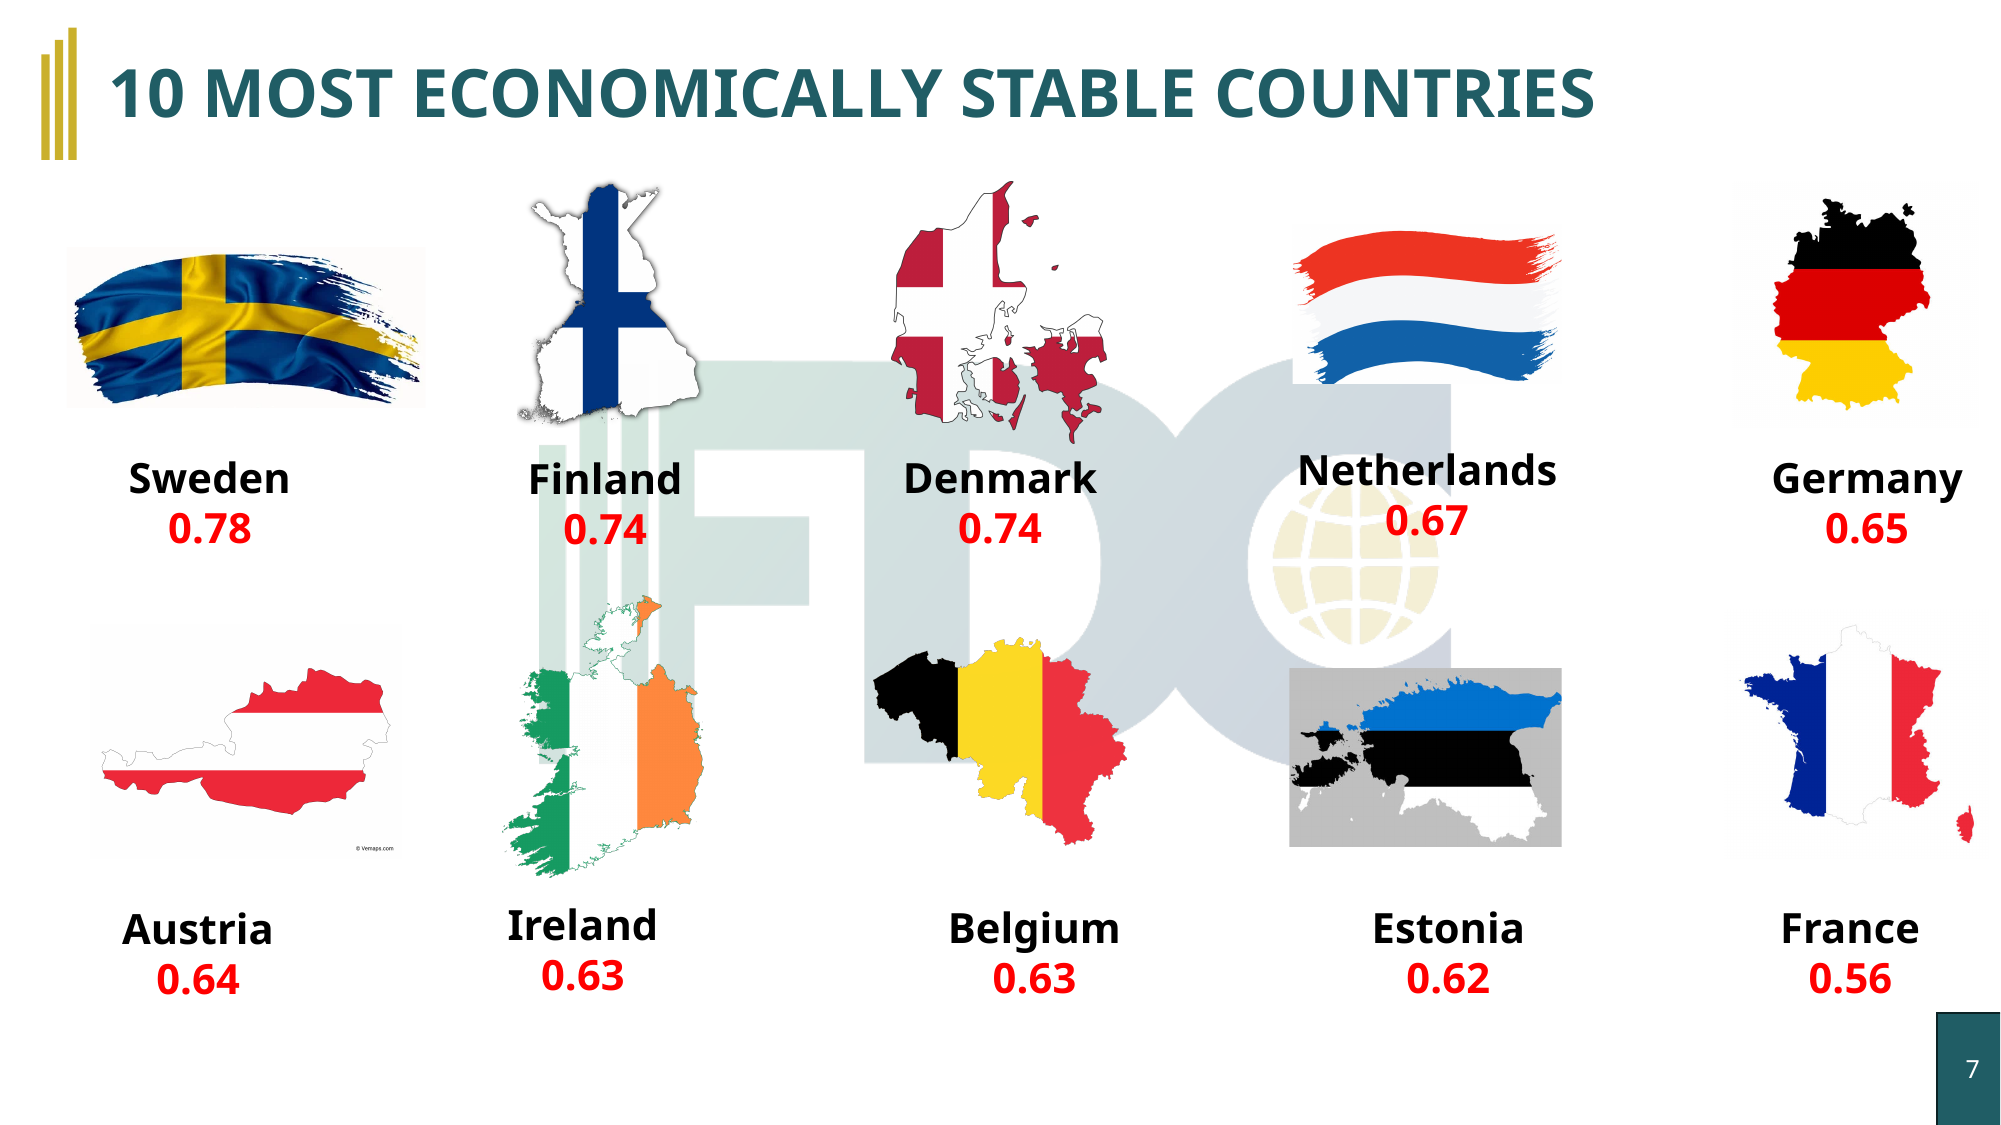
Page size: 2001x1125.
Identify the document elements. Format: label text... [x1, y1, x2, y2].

picture [516, 177, 704, 428]
picture [873, 637, 1127, 846]
text_box Belgium 0.63 [933, 894, 1136, 1010]
text_box Sweden 0.78 [114, 444, 306, 560]
picture [90, 624, 402, 859]
text_box Netherlands 0.67 [1282, 436, 1573, 552]
picture [502, 595, 704, 878]
text_box Estonia 0.62 [1356, 894, 1540, 1010]
picture [891, 181, 1107, 444]
picture [1289, 668, 1562, 847]
text_box Ireland 0.63 [492, 891, 674, 1007]
picture [1292, 224, 1562, 384]
text_box Germany 0.65 [1756, 444, 1978, 560]
text_box France 0.56 [1765, 894, 1936, 1010]
picture [1724, 609, 1989, 859]
text_box Austria 0.64 [107, 895, 289, 1010]
text_box Finland 0.74 [512, 445, 698, 560]
text_box Denmark 0.74 [888, 444, 1113, 560]
title 10 MOST ECONOMICALLY STABLE COUNTRIES [93, 45, 1939, 146]
picture [1732, 181, 1979, 428]
picture [66, 247, 426, 408]
